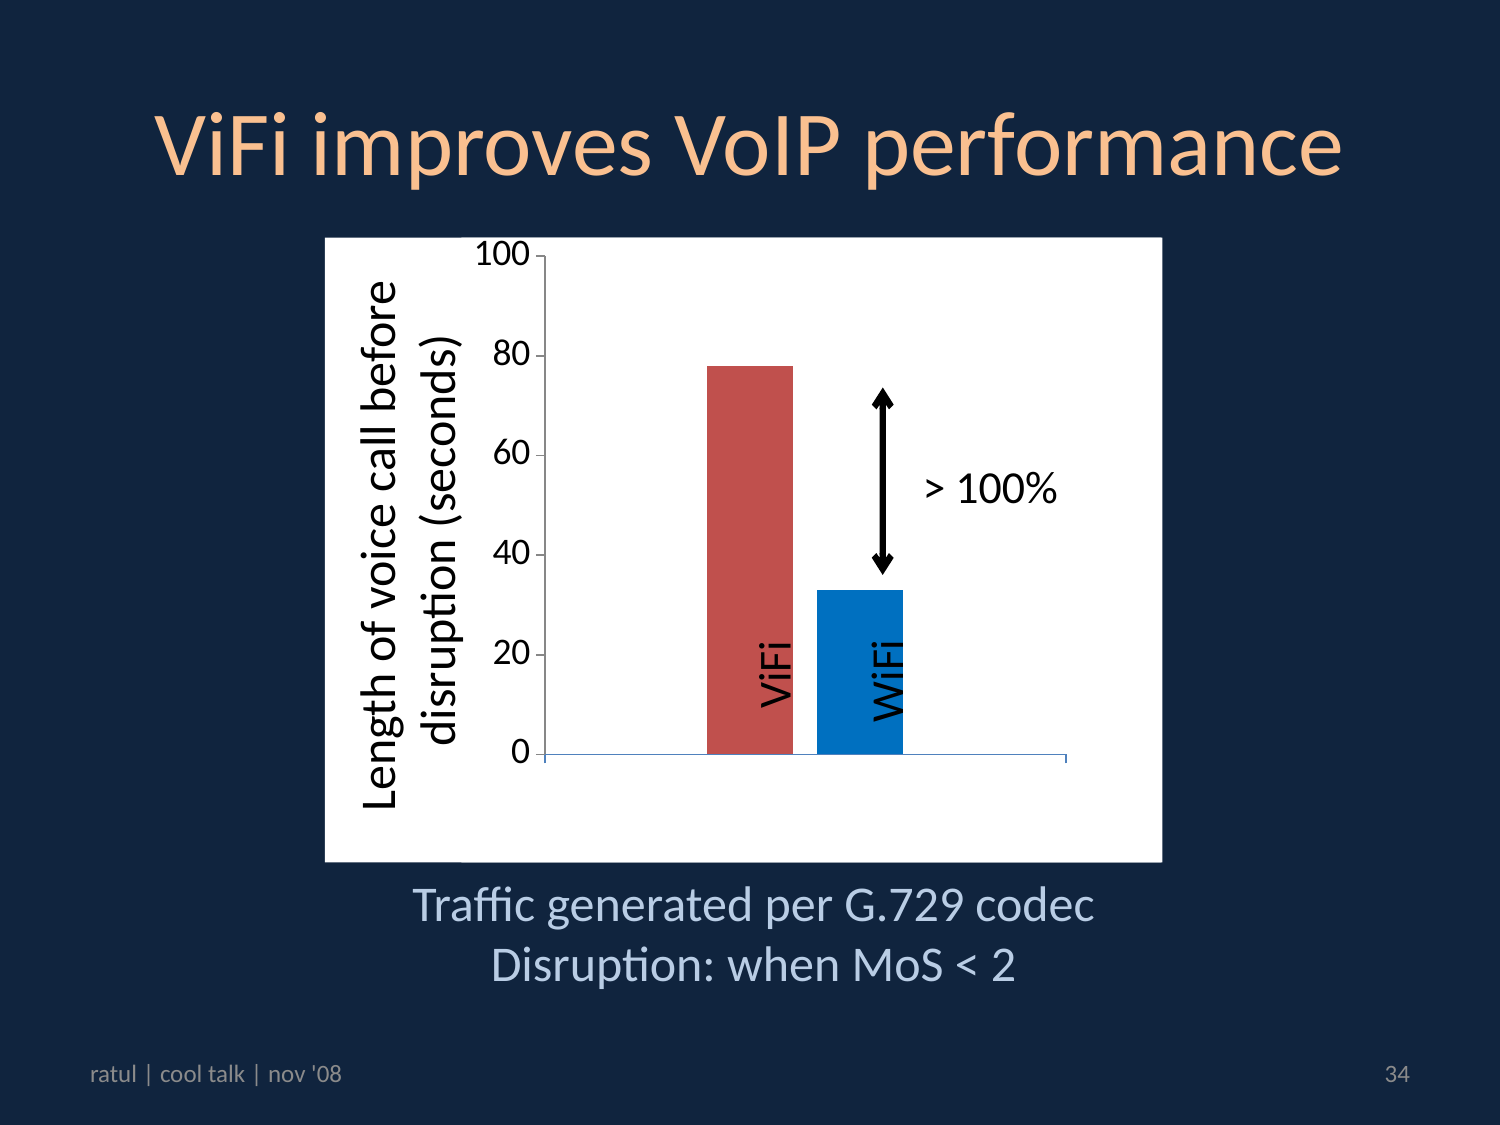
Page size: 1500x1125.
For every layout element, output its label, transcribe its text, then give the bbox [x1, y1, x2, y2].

slide_number 34 [1074, 1042, 1425, 1103]
slide_number ratul | cool talk | nov '08 [75, 1042, 425, 1103]
text_box [323, 235, 462, 865]
title ViFi improves VoIP performance [75, 45, 1425, 233]
text_box Length of voice call before disruption (seconds) [337, 265, 456, 827]
text_box Traffic generated per G.729 codec Disruption: when MoS < 2 [395, 863, 1113, 999]
chart [461, 237, 1162, 863]
